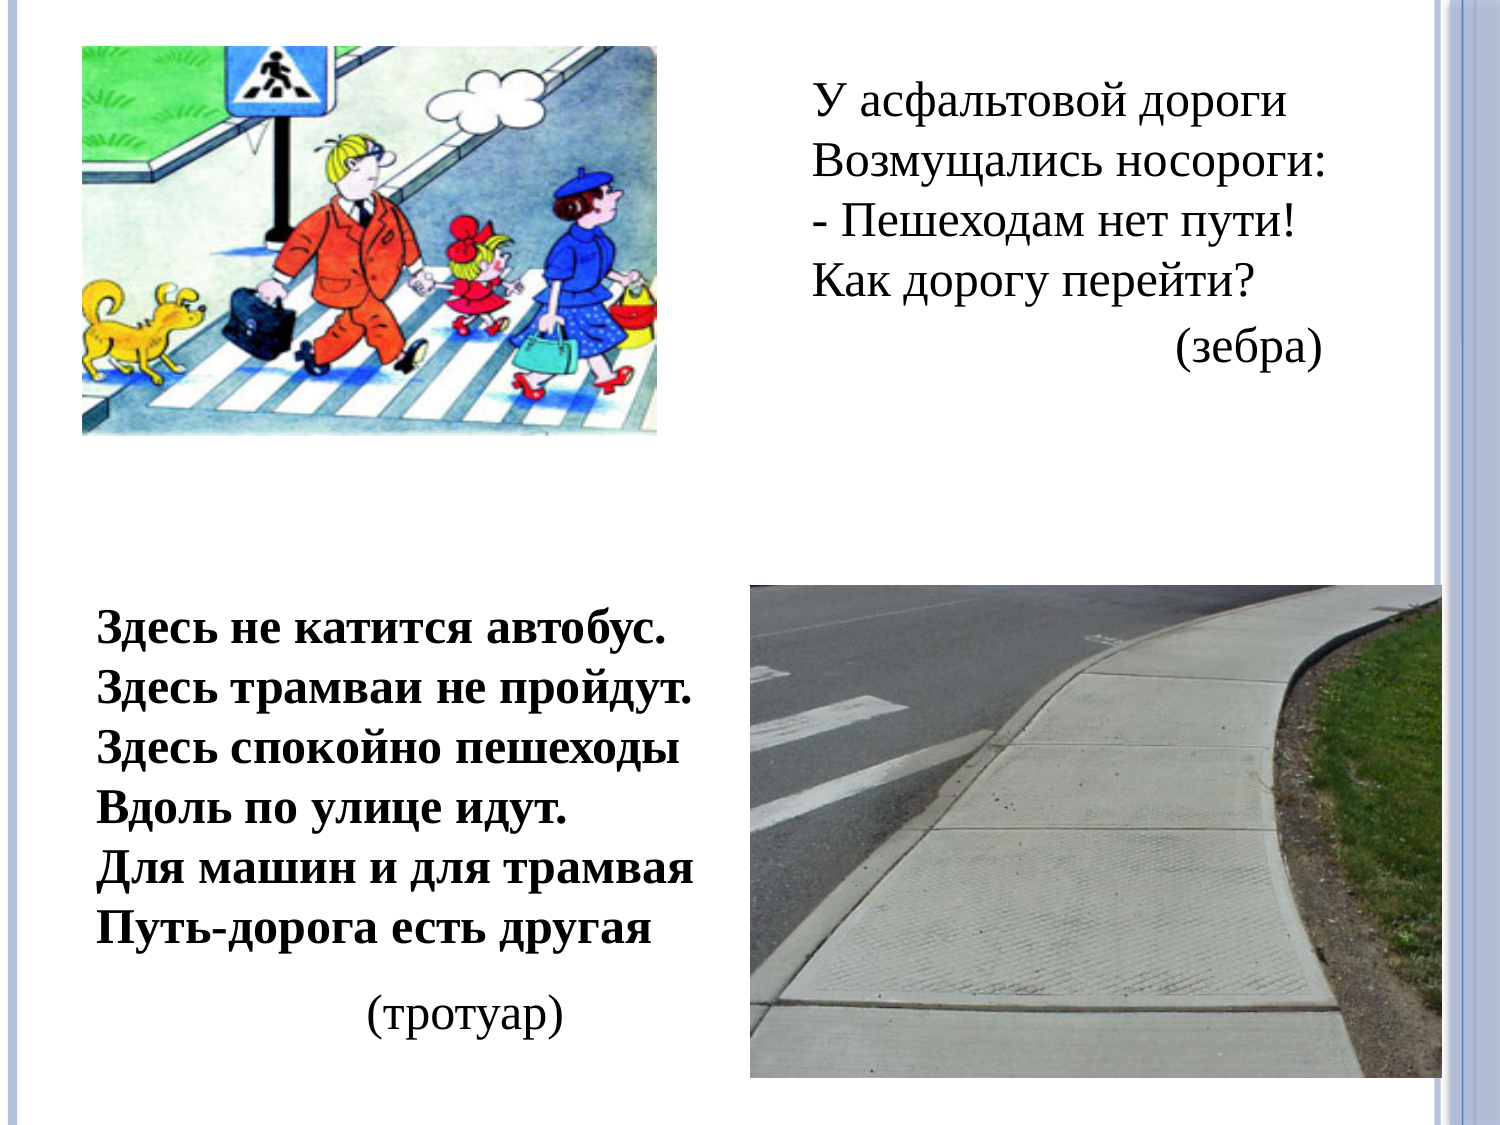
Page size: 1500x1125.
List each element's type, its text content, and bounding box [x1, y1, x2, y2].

text_box Здесь не катится автобус. Здесь трамваи не пройдут. Здесь спокойно пешеходы Вдоль по улице идут. Для машин и для трамвая Путь-дорога есть другая [81, 585, 748, 961]
text_box (тротуар) [351, 972, 582, 1048]
picture [749, 585, 1442, 1078]
text_box (зебра) [1160, 304, 1418, 380]
text_box У асфальтовой дороги Возмущались носороги: - Пешеходам нет пути! Как дорогу перейти? [796, 58, 1418, 314]
picture [81, 46, 657, 436]
